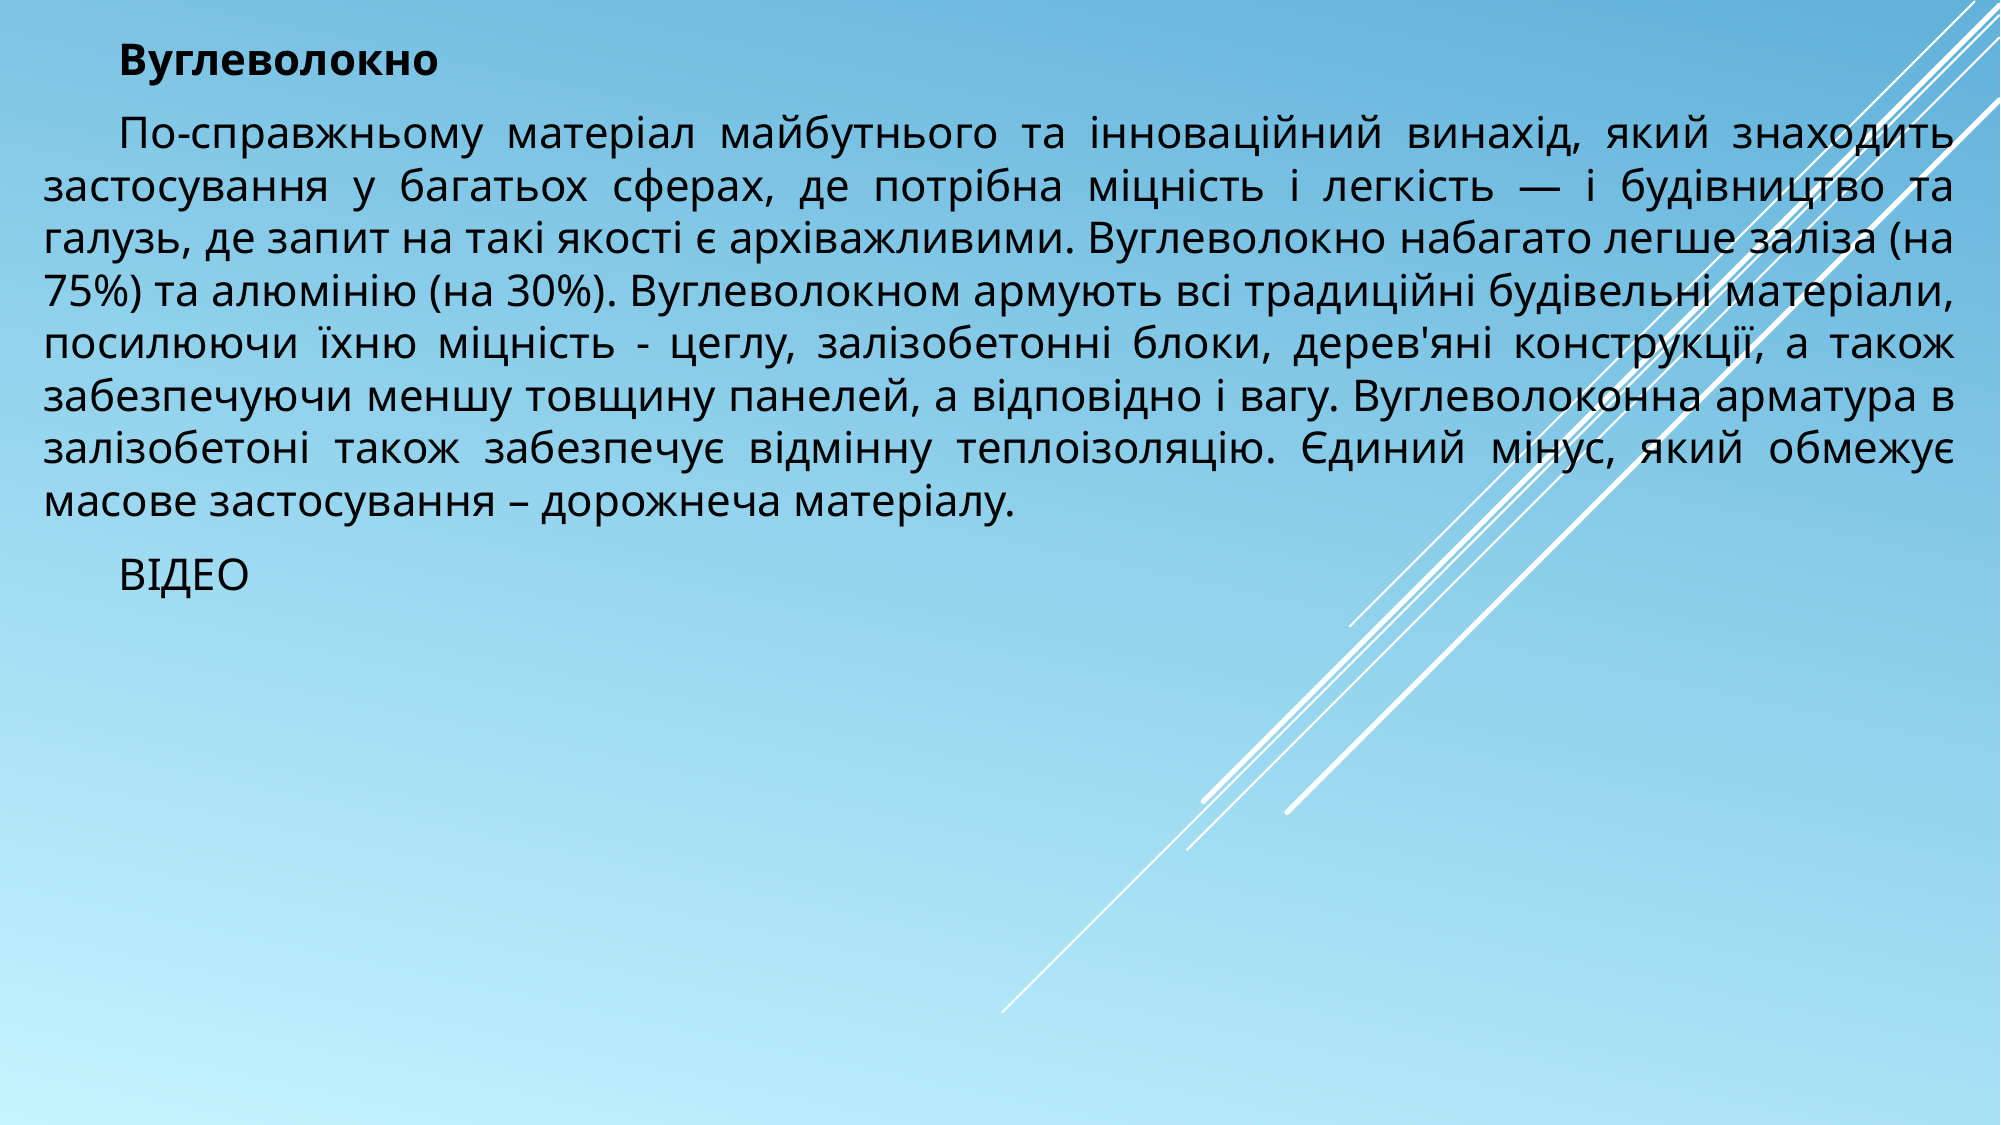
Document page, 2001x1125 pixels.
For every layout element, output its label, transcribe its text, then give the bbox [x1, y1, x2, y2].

subtitle Вуглеволокно По-справжньому матеріал майбутнього та інноваційний винахід, який знаходить застосування у багатьох сферах, де потрібна міцність і легкість — і будівництво та галузь, де запит на такі якості є архіважливими. Вуглеволокно набагато легше заліза (на 75%) та алюмінію (на 30%). Вуглеволокном армують всі традиційні будівельні матеріали, посилюючи їхню міцність - цеглу, залізобетонні блоки, дерев'яні конструкції, а також забезпечуючи меншу товщину панелей, а відповідно і вагу. Вуглеволоконна арматура в залізобетоні також забезпечує відмінну теплоізоляцію. Єдиний мінус, який обмежує масове застосування – дорожнеча матеріалу. ВІДЕО [28, 23, 1972, 1102]
